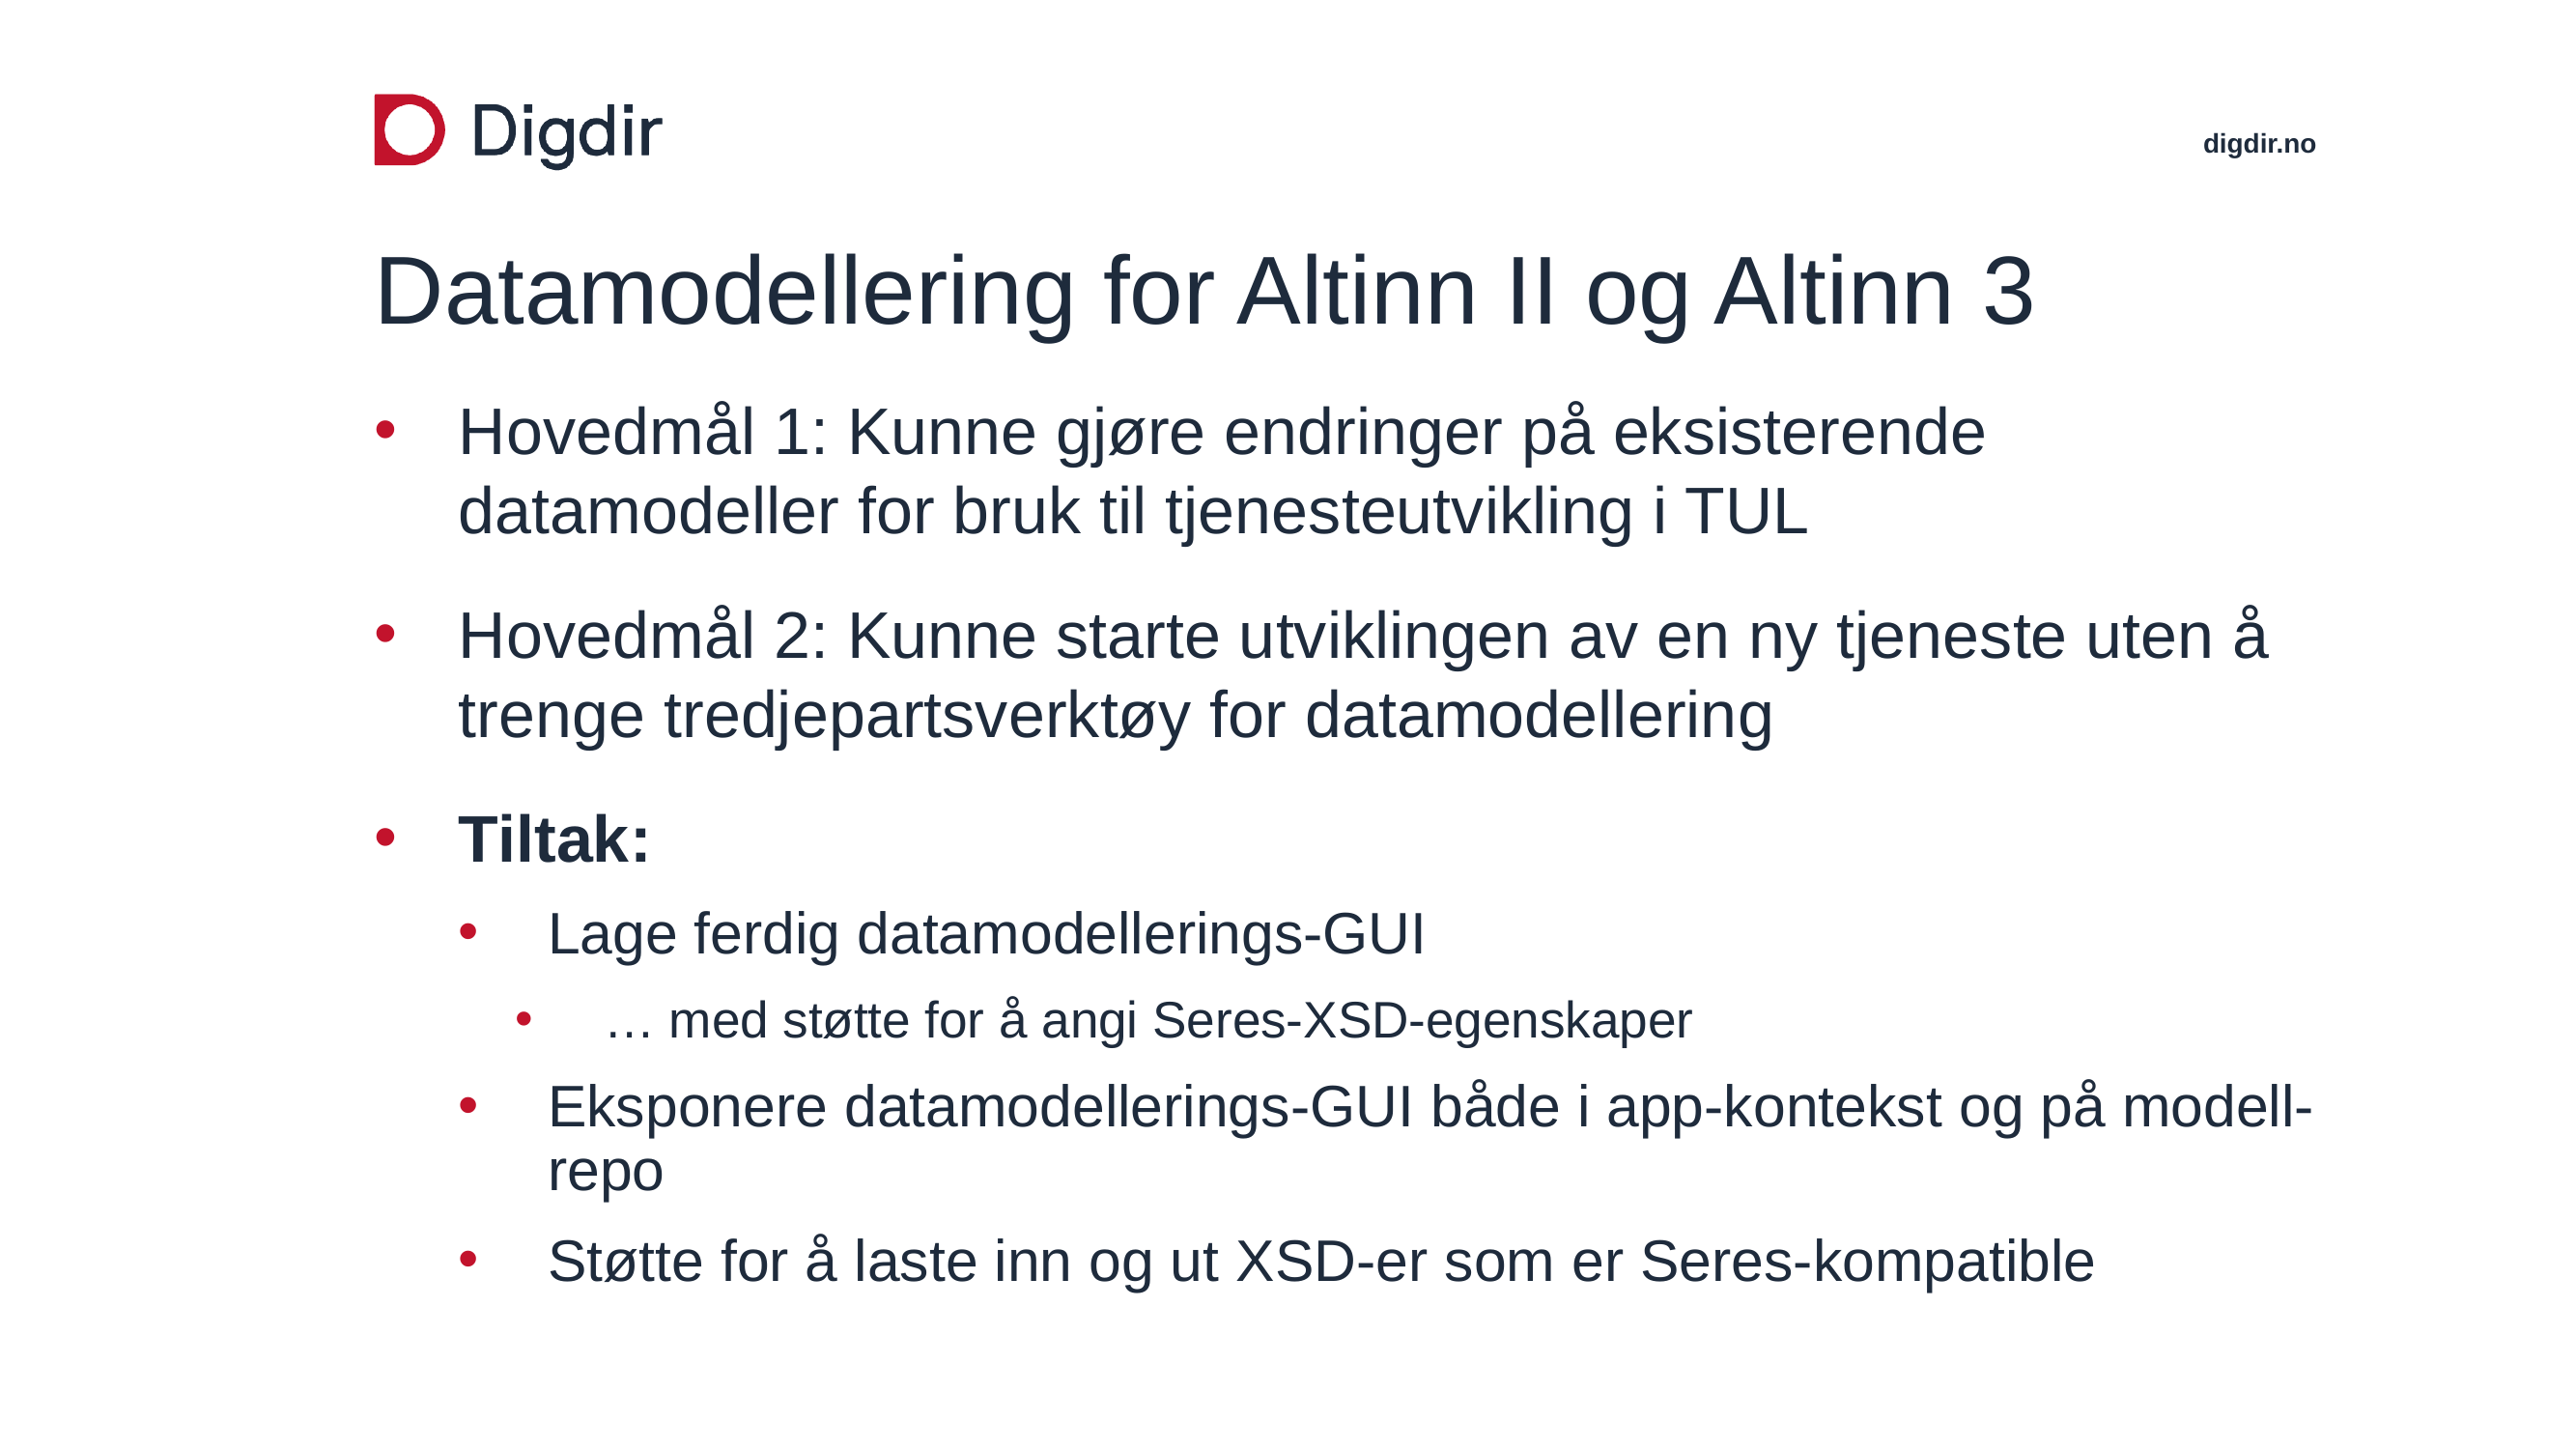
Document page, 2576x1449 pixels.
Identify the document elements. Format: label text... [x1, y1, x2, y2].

picture [354, 73, 682, 185]
list Hovedmål 1: Kunne gjøre endringer på eksisterende datamodeller for bruk til tjenesteutvikling i TUL Hovedmål 2: Kunne starte utviklingen av en ny tjeneste uten å trenge tredjepartsverktøy for datamodellering Tiltak: Lage ferdig datamodellerings-GUI … med støtte for å angi Seres-XSD-egenskaper Eksponere datamodellerings-GUI både i app-kontekst og på modell-repo Støtte for å laste inn og ut XSD-er som er Seres-kompatible [374, 388, 2323, 1303]
title Datamodellering for Altinn II og Altinn 3 [374, 234, 2323, 345]
